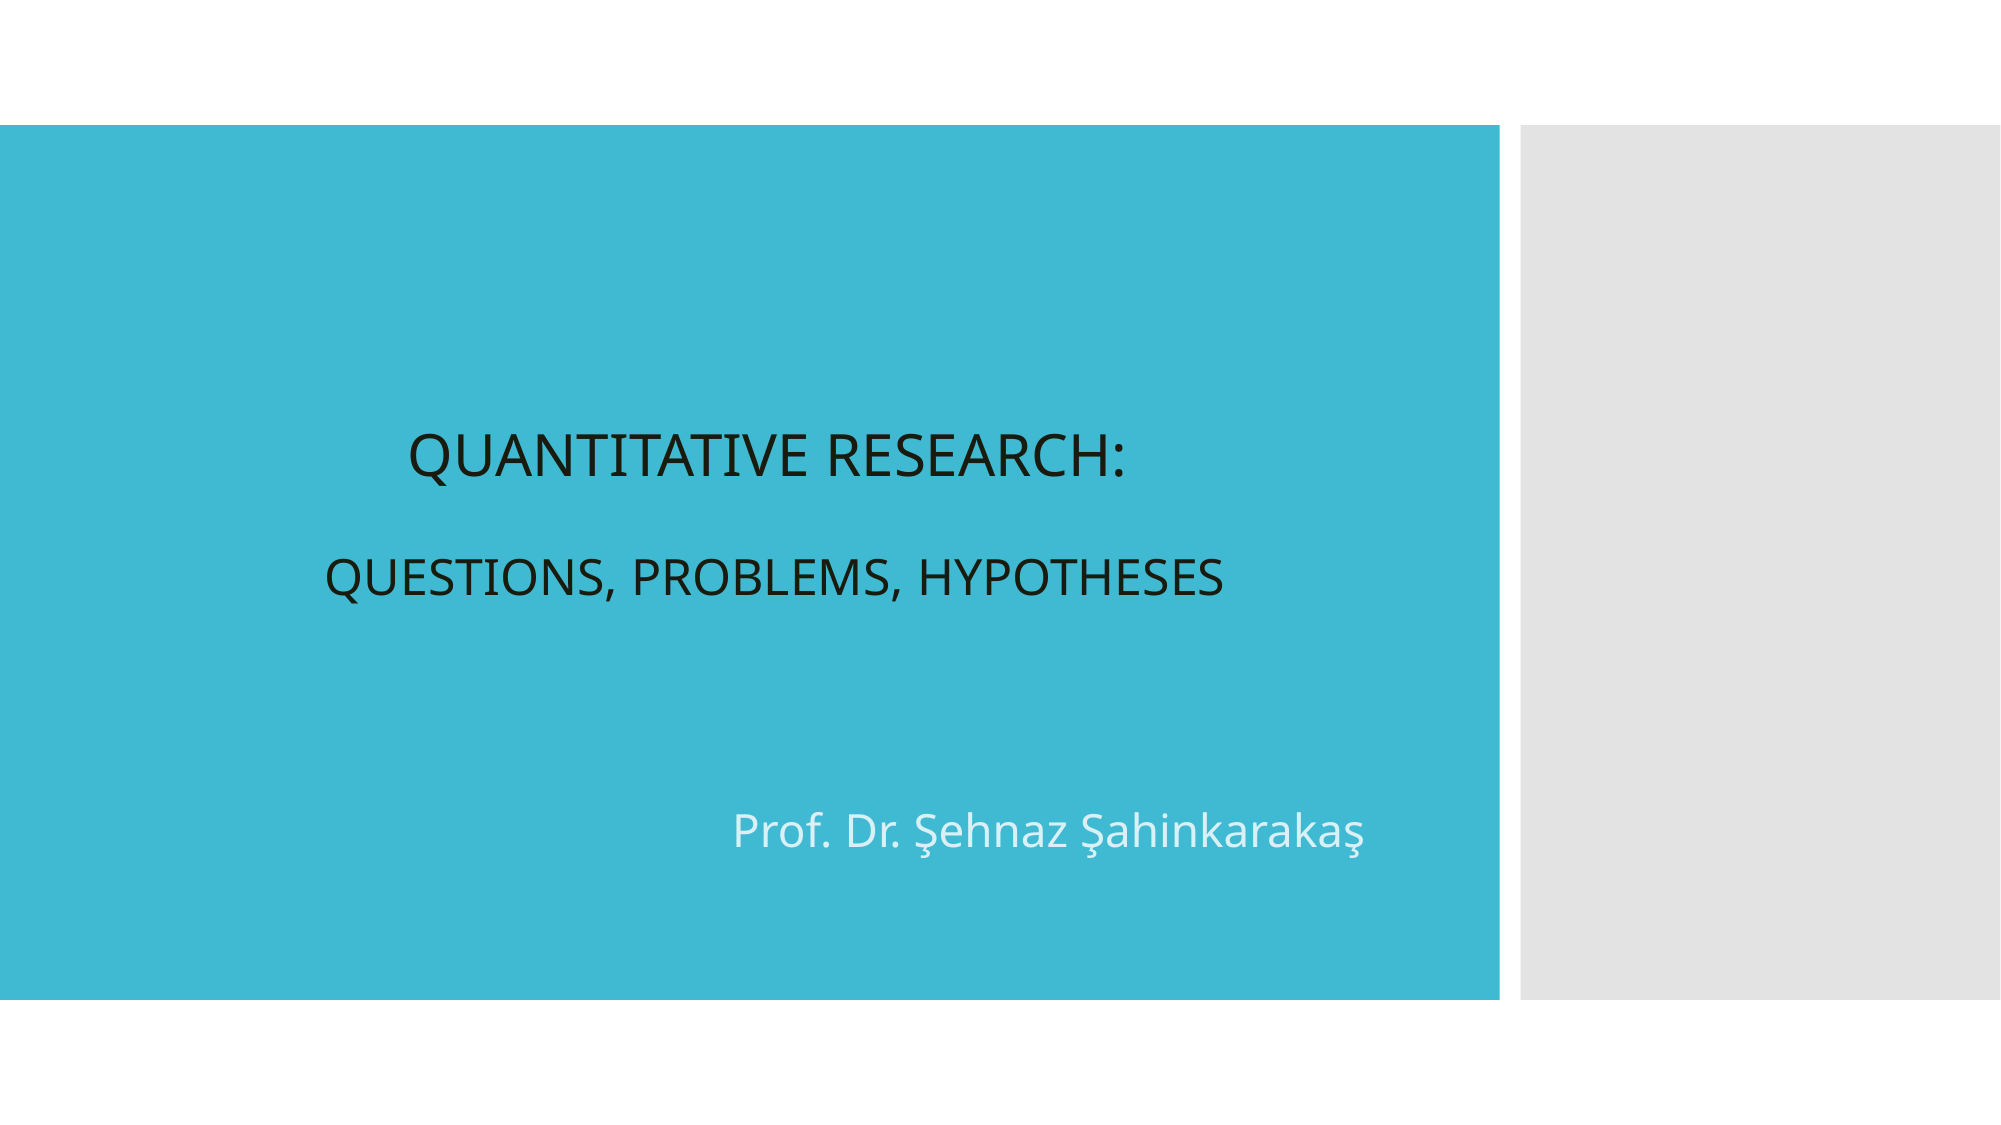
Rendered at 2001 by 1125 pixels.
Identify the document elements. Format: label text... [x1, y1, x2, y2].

title Quantıtatıve research: QUESTIONS, PROBLEMS, HYPOTHESES [175, 213, 1376, 747]
subtitle Prof. Dr. Şehnaz Şahinkarakaş [180, 800, 1381, 917]
